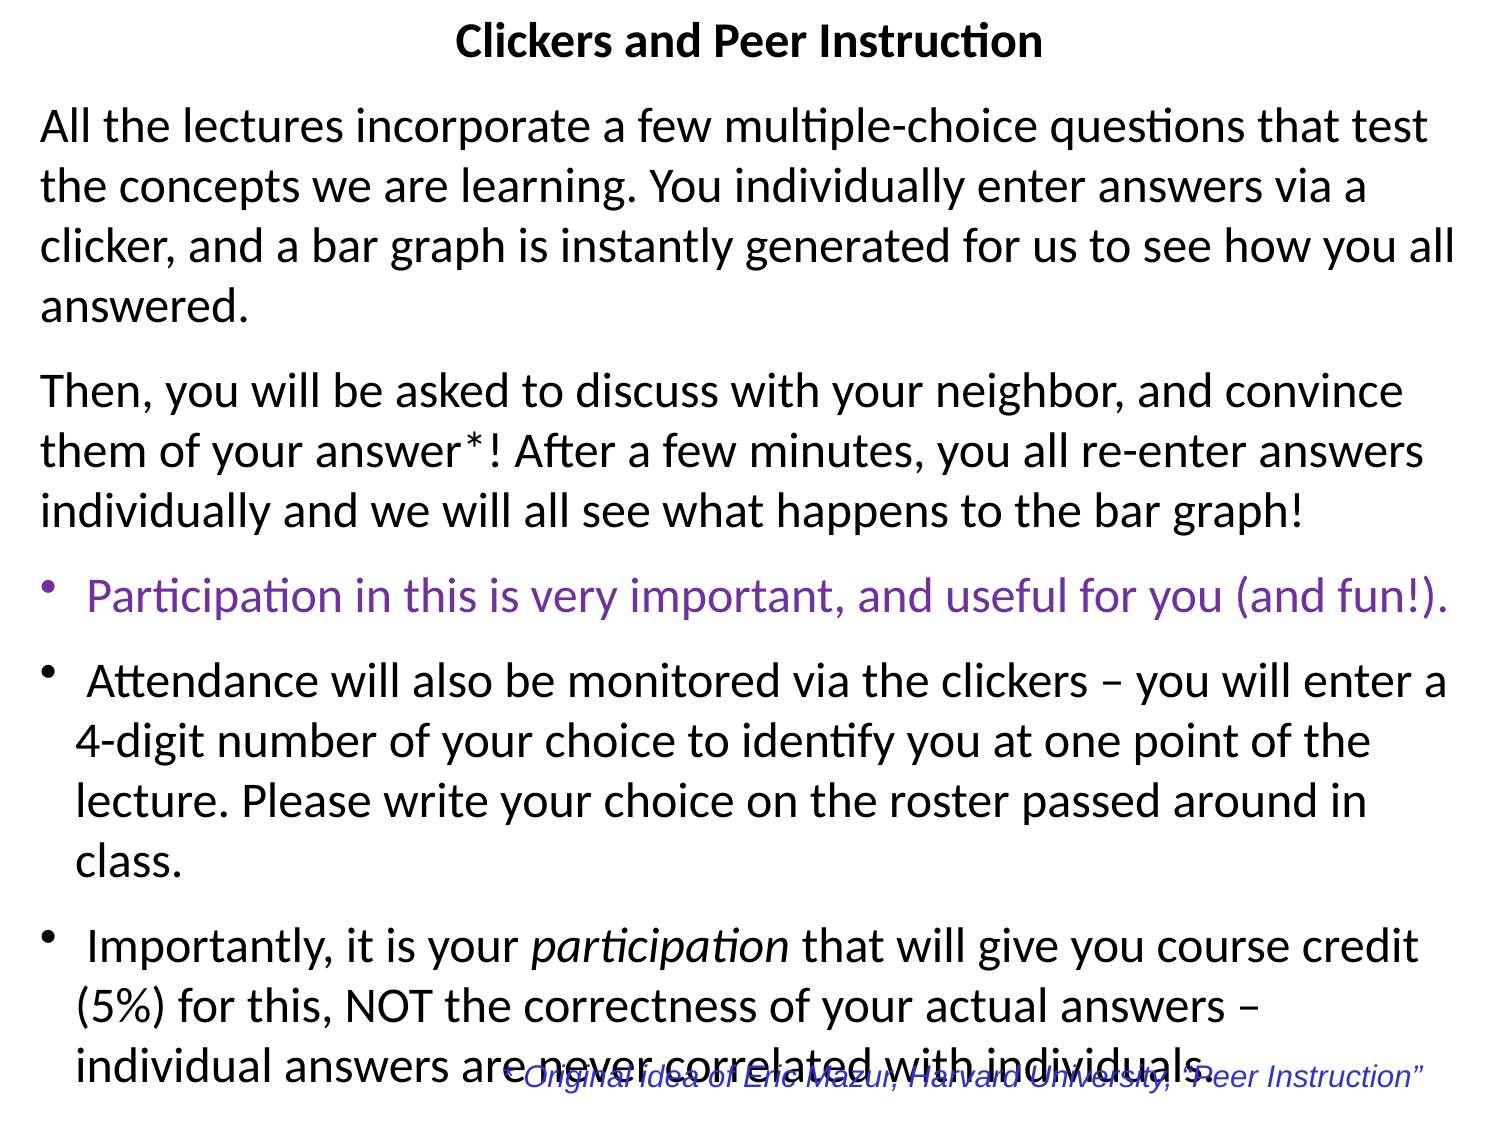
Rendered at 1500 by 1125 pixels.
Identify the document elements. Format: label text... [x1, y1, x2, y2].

text_box Clickers and Peer Instruction All the lectures incorporate a few multiple-choice questions that test the concepts we are learning. You individually enter answers via a clicker, and a bar graph is instantly generated for us to see how you all answered. Then, you will be asked to discuss with your neighbor, and convince them of your answer*! After a few minutes, you all re-enter answers individually and we will all see what happens to the bar graph! Participation in this is very important, and useful for you (and fun!). Attendance will also be monitored via the clickers – you will enter a 4-digit number of your choice to identify you at one point of the lecture. Please write your choice on the roster passed around in class. Importantly, it is your participation that will give you course credit (5%) for this, NOT the correctness of your actual answers – individual answers are never correlated with individuals. [24, 0, 1475, 1100]
text_box * Original idea of Eric Mazur, Harvard University, “Peer Instruction” [487, 1048, 1500, 1101]
